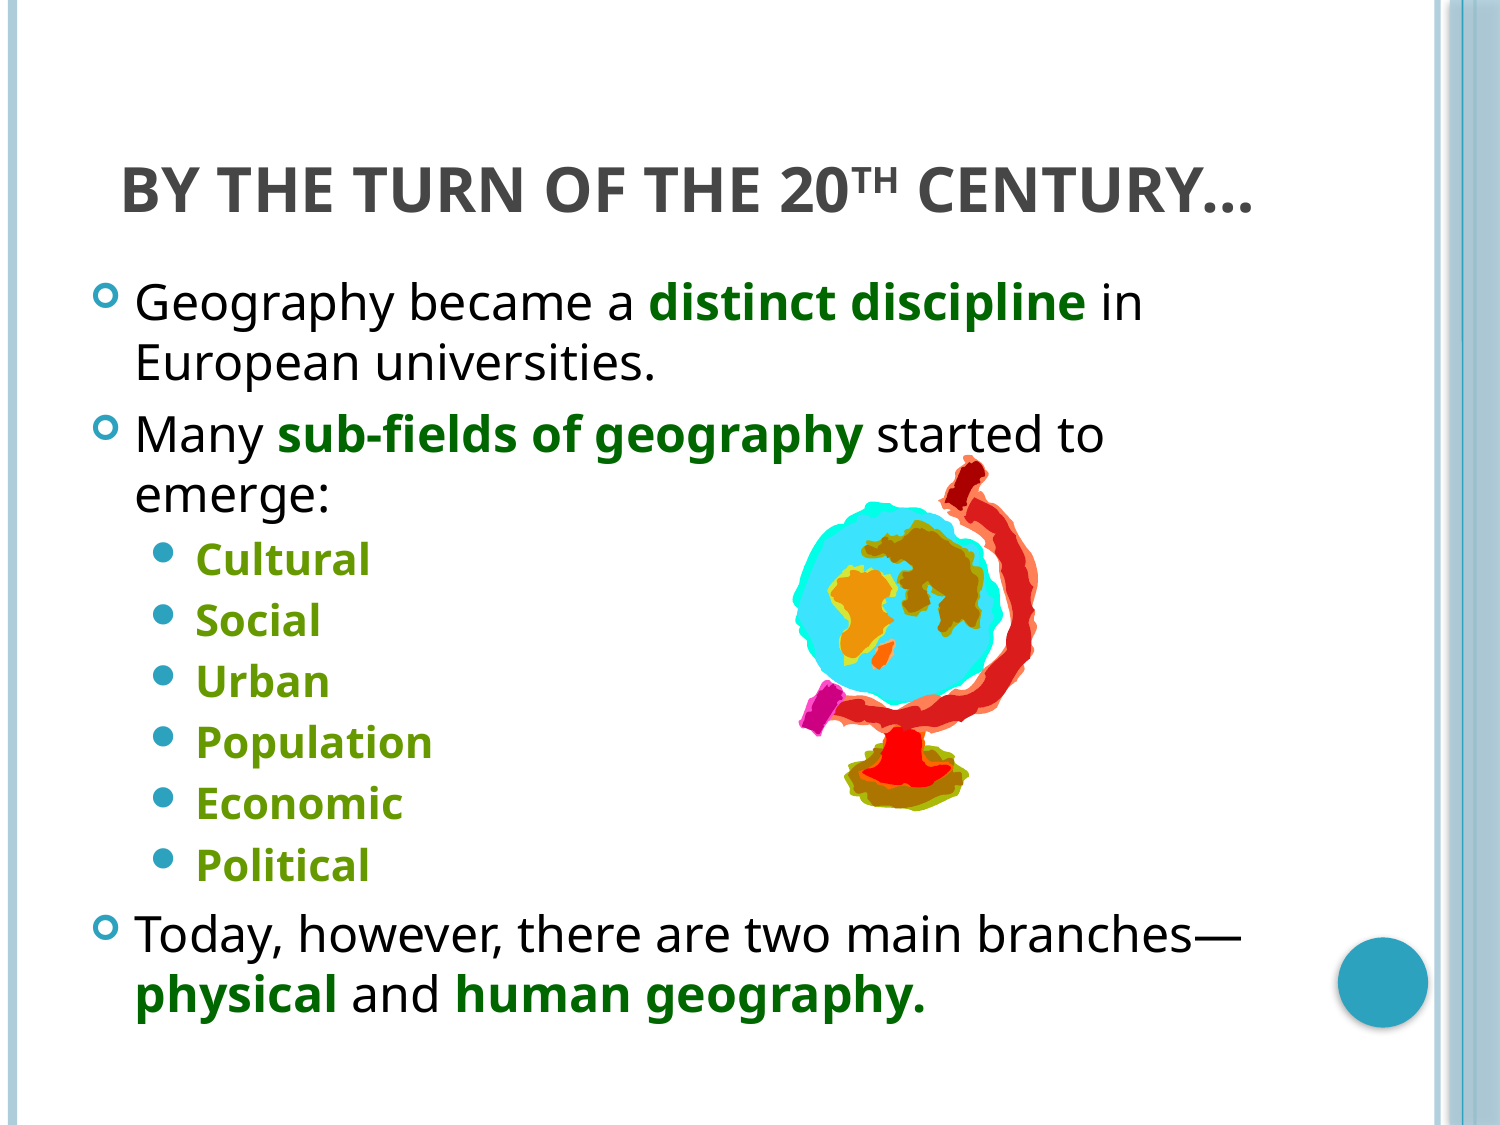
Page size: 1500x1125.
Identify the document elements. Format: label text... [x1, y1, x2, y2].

picture [786, 449, 1044, 817]
title By the Turn of the 20th Century… [75, 45, 1300, 233]
list Geography became a distinct discipline in European universities. Many sub-fields of geography started to emerge: Cultural Social Urban Population Economic Political Today, however, there are two main branches—physical and human geography. [74, 262, 1301, 1063]
